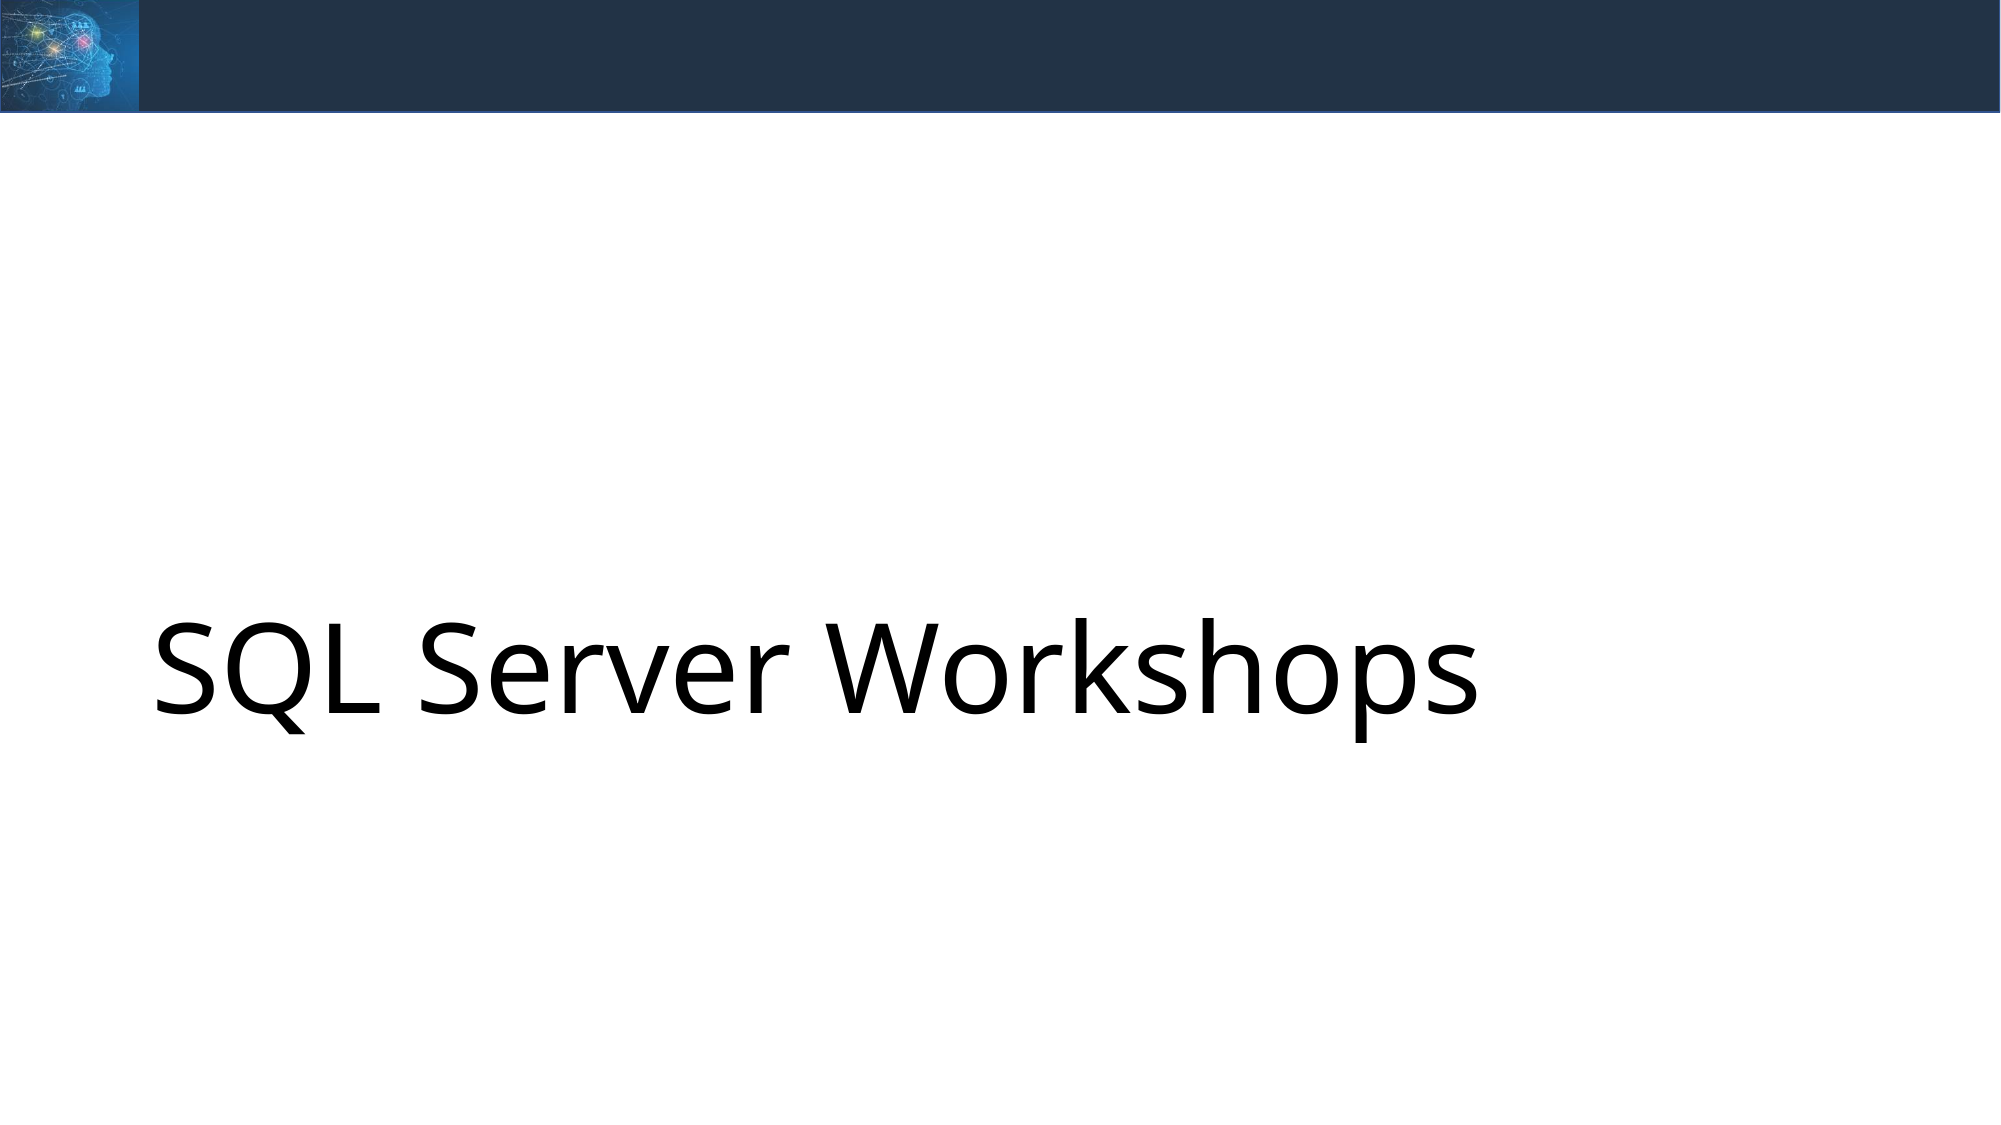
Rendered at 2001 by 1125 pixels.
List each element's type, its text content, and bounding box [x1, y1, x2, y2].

title SQL Server Workshops [136, 280, 1862, 749]
picture [2, 0, 139, 111]
